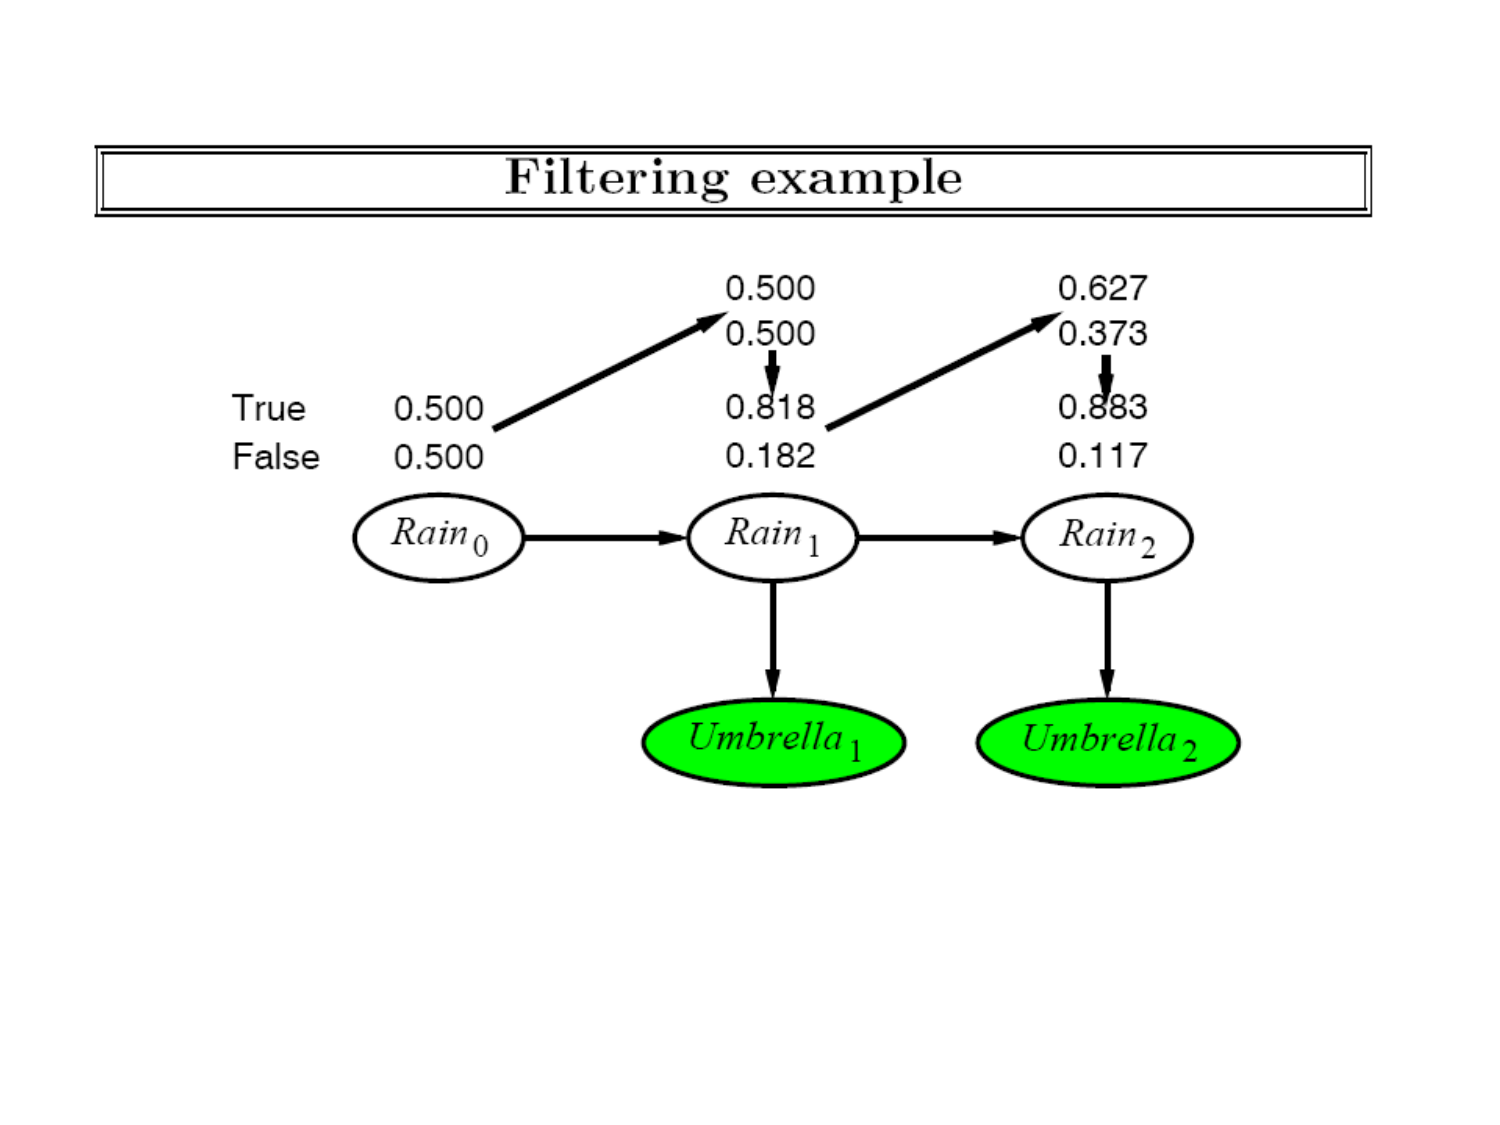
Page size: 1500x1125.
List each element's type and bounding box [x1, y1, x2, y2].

picture [1, 75, 1499, 1050]
